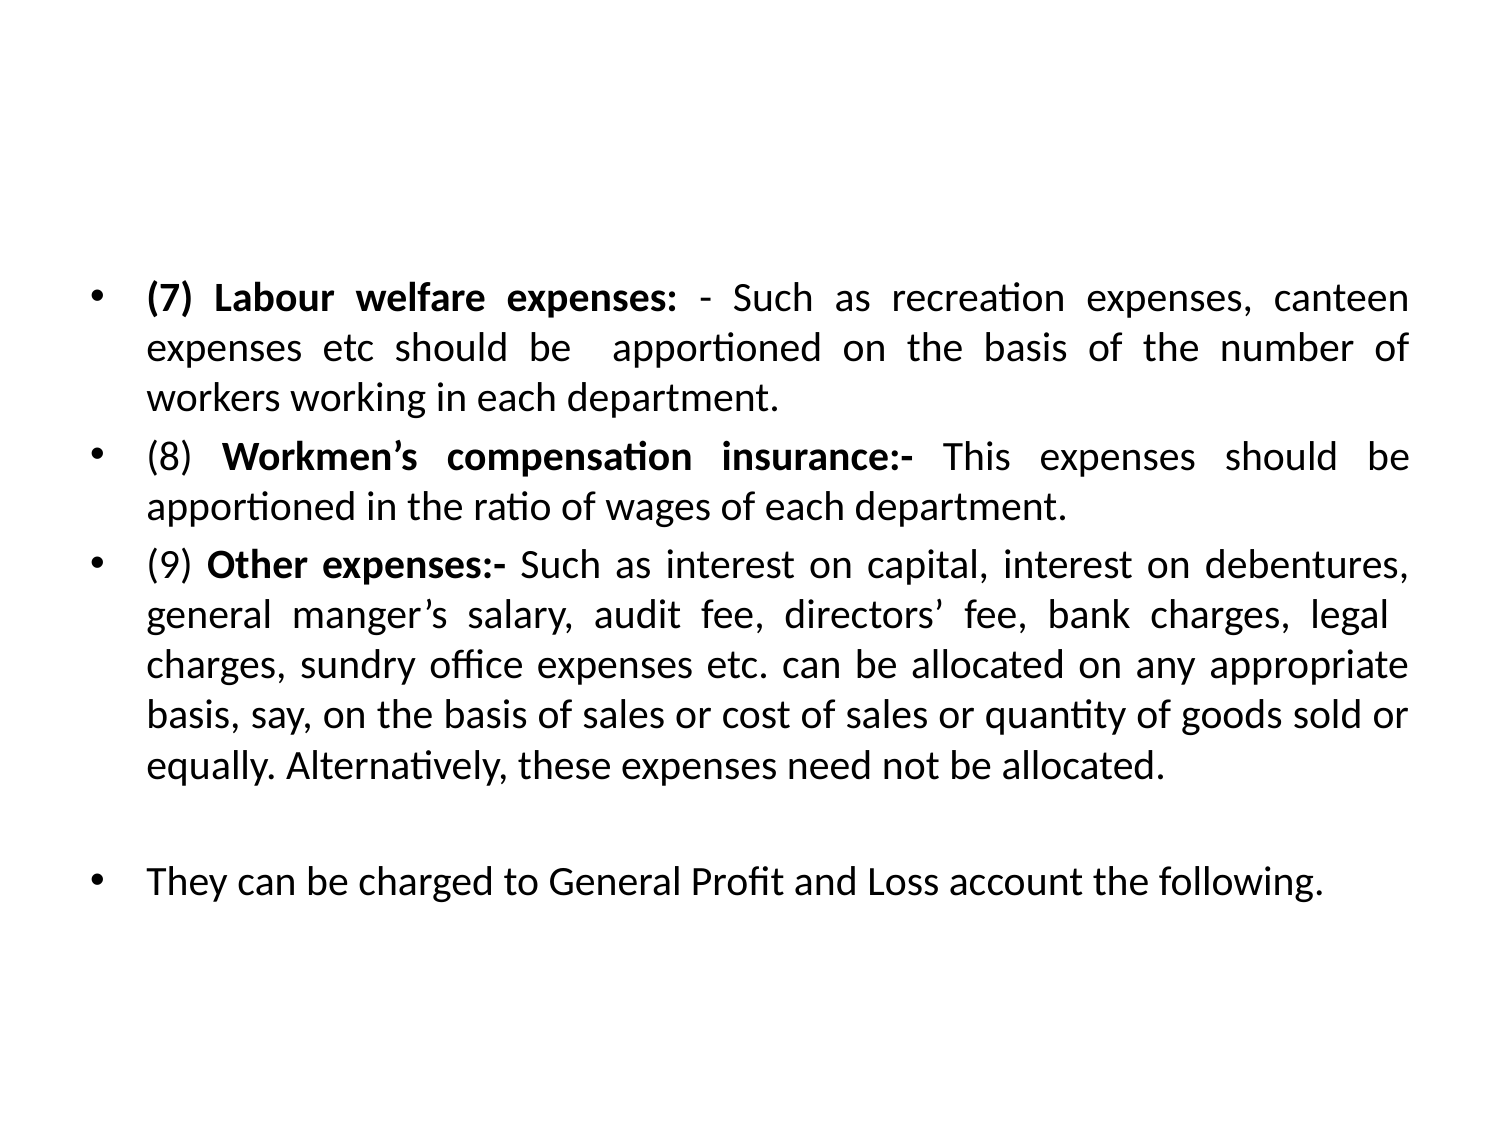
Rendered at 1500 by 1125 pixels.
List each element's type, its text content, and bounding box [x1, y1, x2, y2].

list (7) Labour welfare expenses: - Such as recreation expenses, canteen expenses etc should be apportioned on the basis of the number of workers working in each department. (8) Workmen’s compensation insurance:- This expenses should be apportioned in the ratio of wages of each department. (9) Other expenses:- Such as interest on capital, interest on debentures, general manger’s salary, audit fee, directors’ fee, bank charges, legal charges, sundry office expenses etc. can be allocated on any appropriate basis, say, on the basis of sales or cost of sales or quantity of goods sold or equally. Alternatively, these expenses need not be allocated. They can be charged to General Profit and Loss account the following. [75, 262, 1425, 1005]
